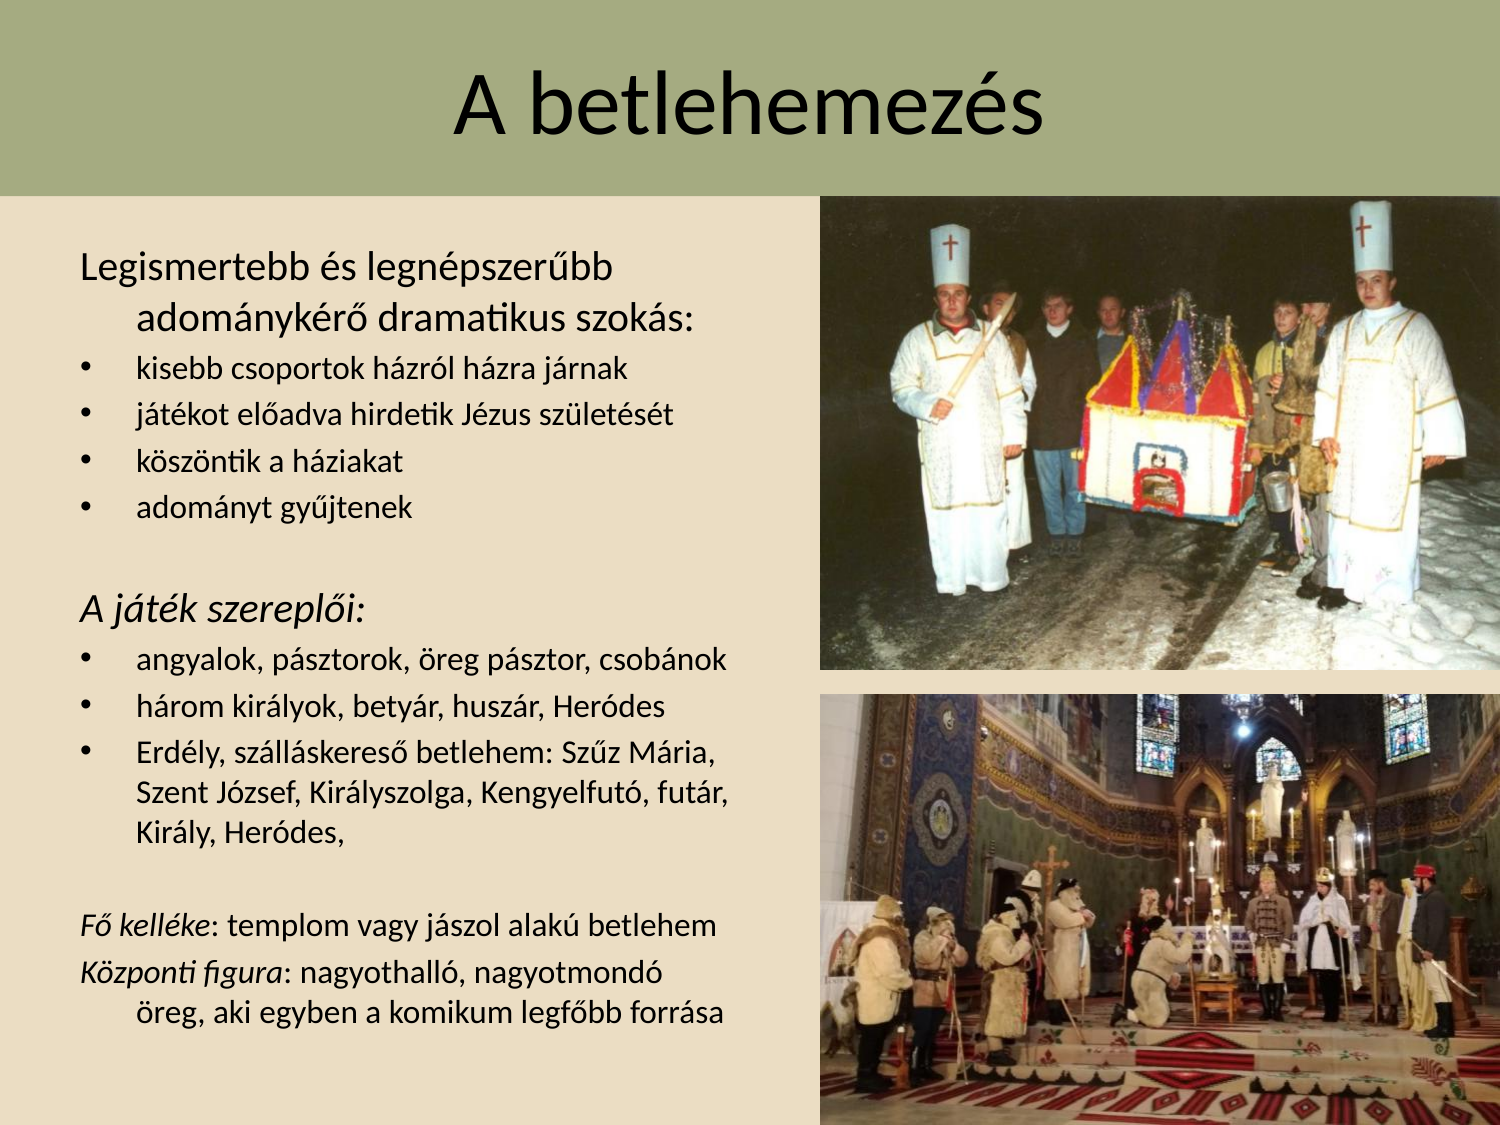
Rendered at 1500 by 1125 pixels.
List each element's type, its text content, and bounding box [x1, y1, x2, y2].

picture [820, 195, 1500, 670]
title A betlehemezés [0, 0, 1500, 197]
picture [820, 693, 1500, 1125]
list Legismertebb és legnépszerűbb adománykérő dramatikus szokás: kisebb csoportok házról házra járnak játékot előadva hirdetik Jézus születését köszöntik a háziakat adományt gyűjtenek A játék szereplői: angyalok, pásztorok, öreg pásztor, csobánok három királyok, betyár, huszár, Heródes Erdély, szálláskereső betlehem: Szűz Mária, Szent József, Királyszolga, Kengyelfutó, futár, Király, Heródes, Fő kelléke: templom vagy jászol alakú betlehem Központi figura: nagyothalló, nagyotmondó öreg, aki egyben a komikum legfőbb forrása [64, 231, 750, 1094]
